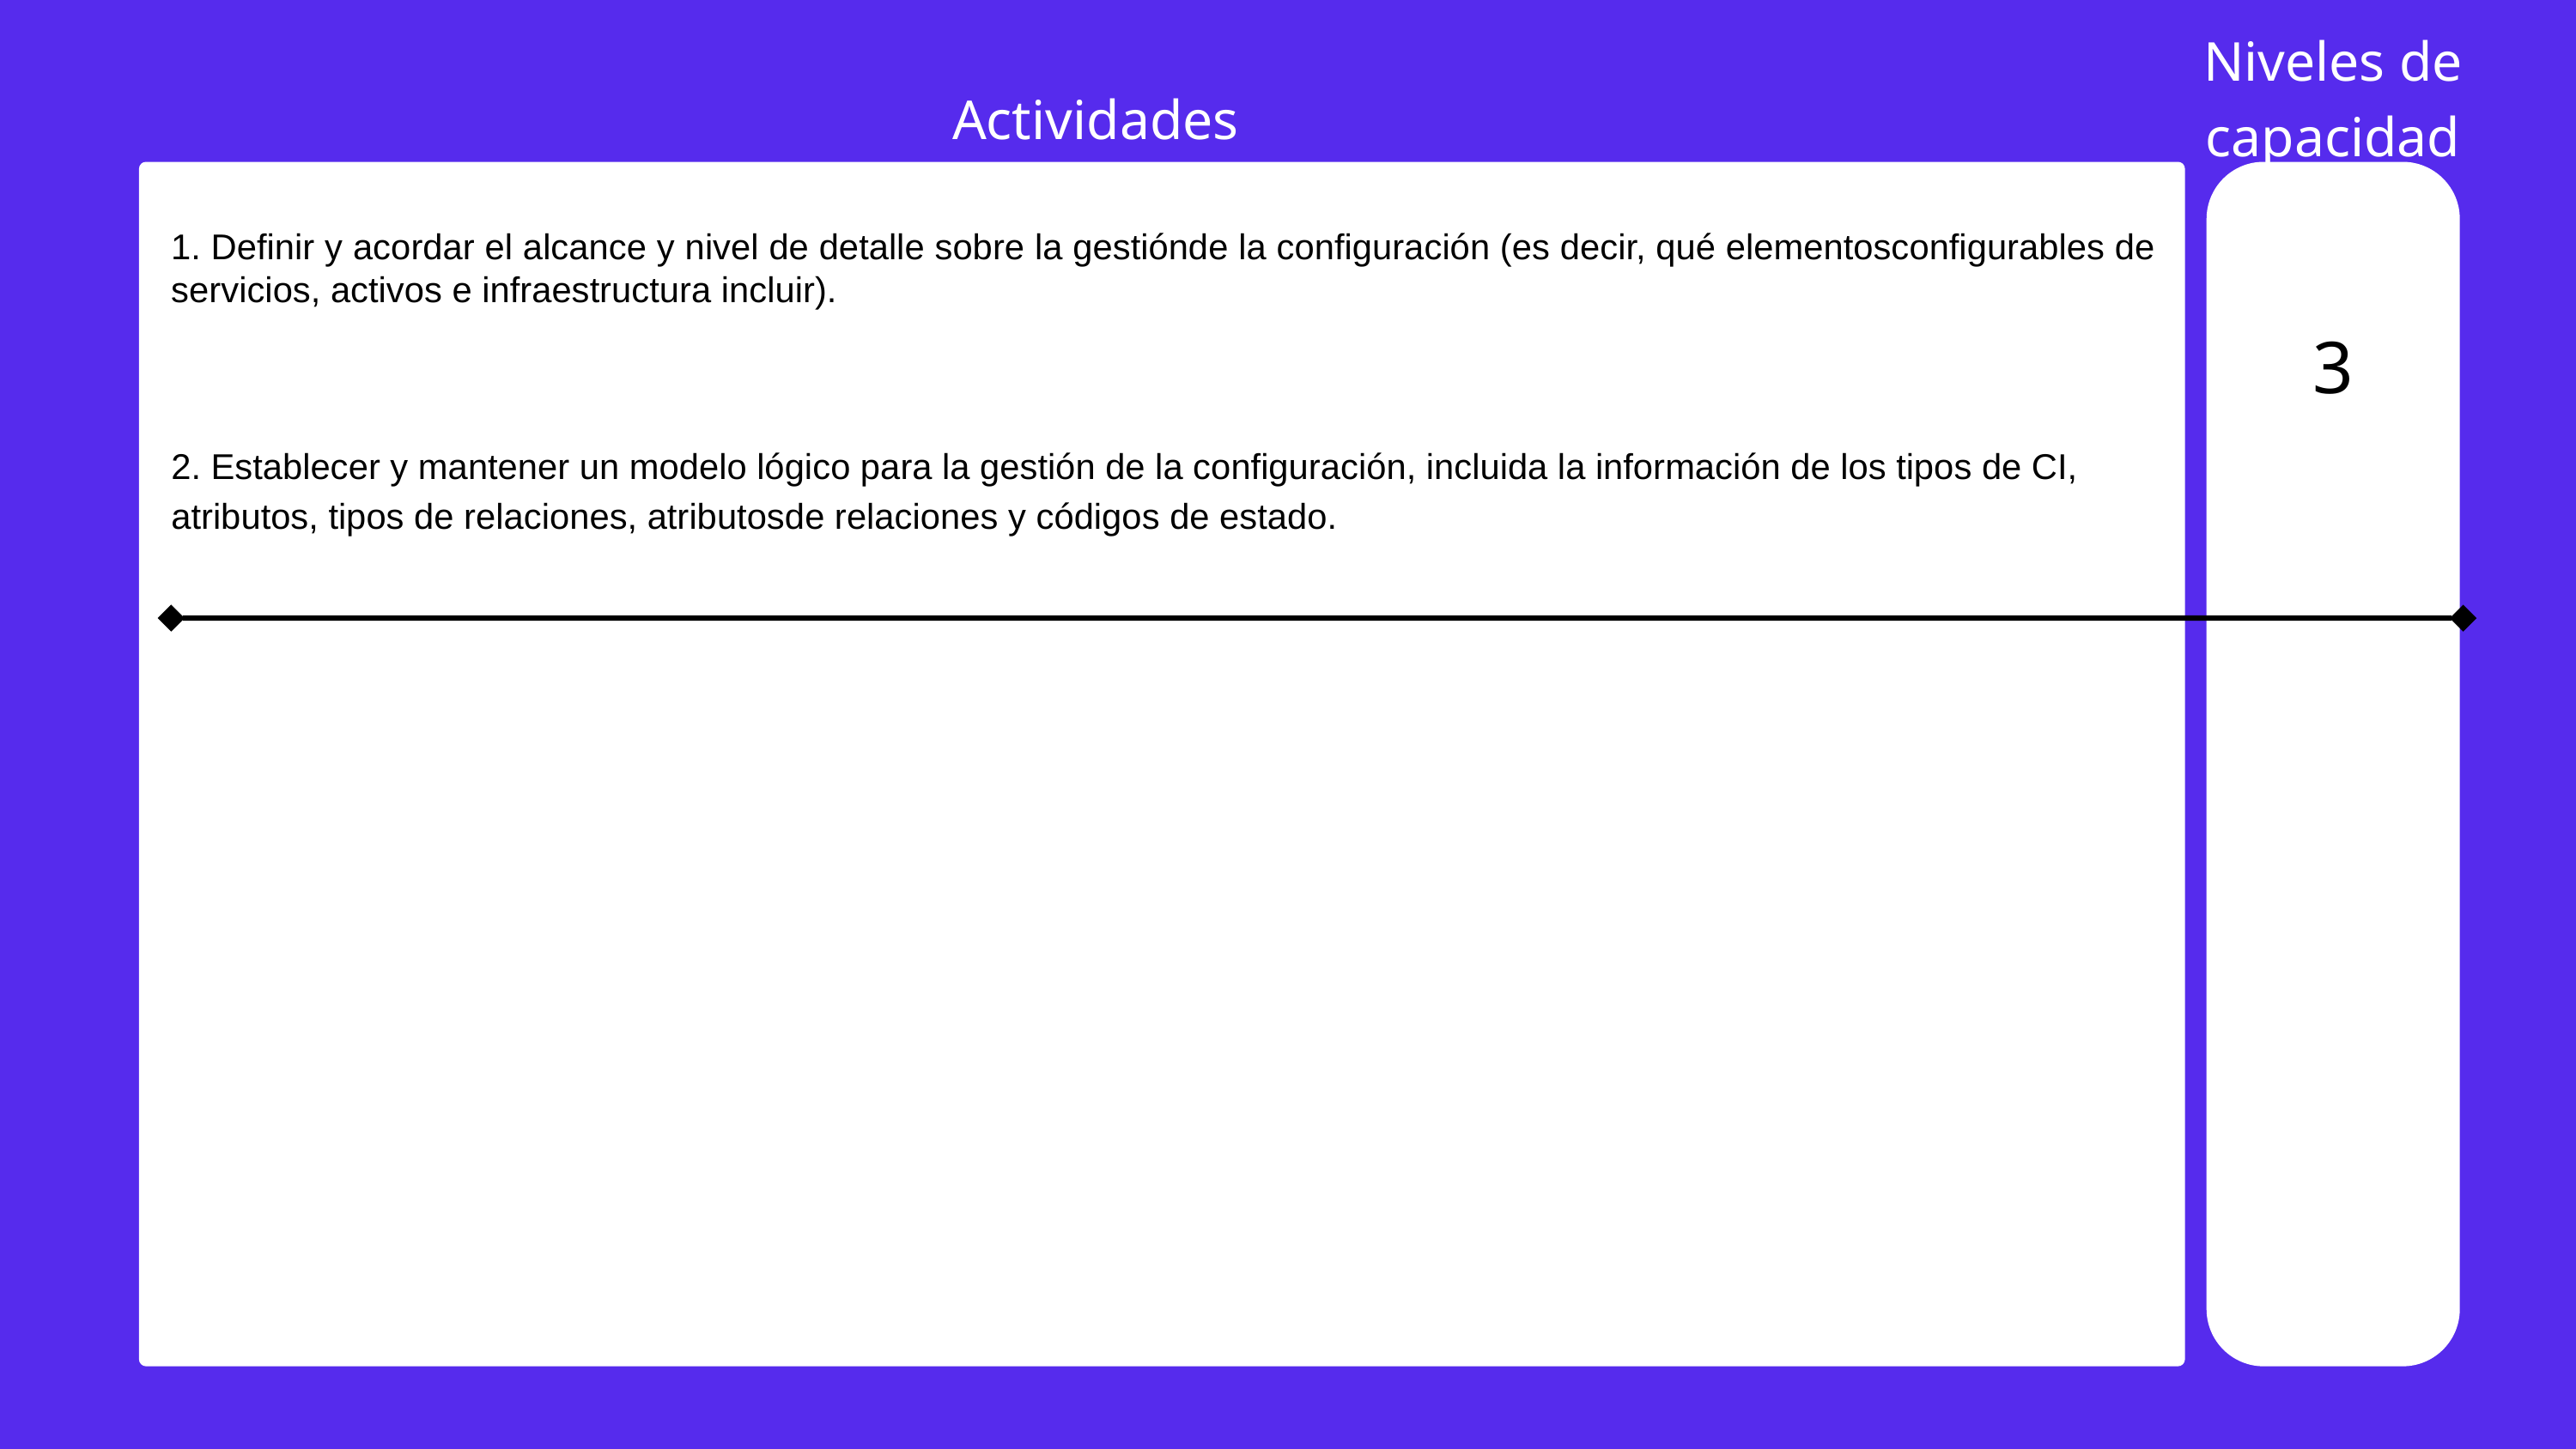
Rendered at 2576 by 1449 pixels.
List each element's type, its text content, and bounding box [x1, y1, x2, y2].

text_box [2206, 161, 2460, 1367]
text_box Niveles de capacidad [2123, 16, 2543, 167]
text_box [2464, 610, 2472, 627]
text_box Actividades [948, 75, 1243, 150]
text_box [138, 161, 2185, 1367]
